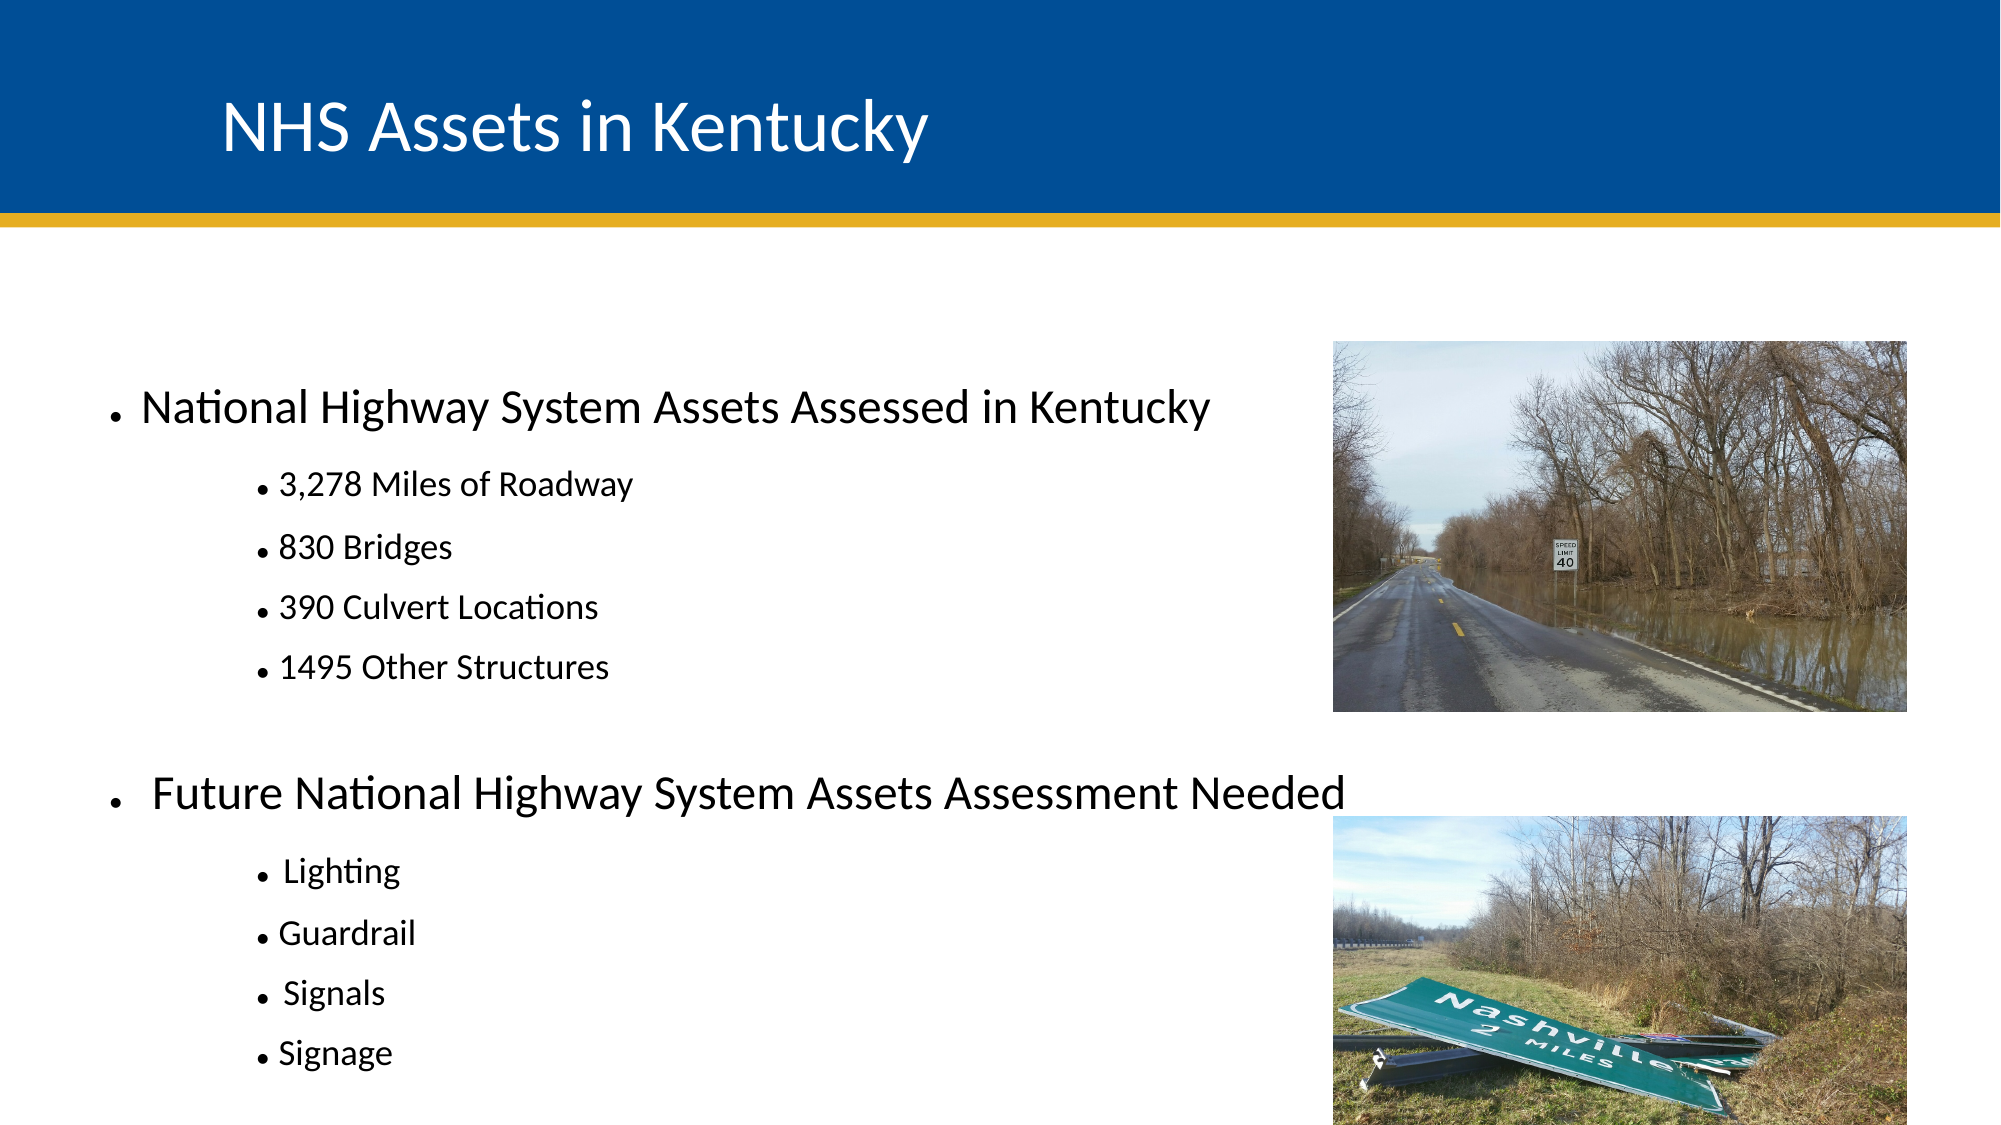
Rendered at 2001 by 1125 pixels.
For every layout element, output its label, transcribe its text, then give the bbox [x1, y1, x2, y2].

picture [1333, 816, 1907, 1125]
picture [1333, 341, 1907, 713]
list ● National Highway System Assets Assessed in Kentucky ● 3,278 Miles of Roadway ● 830 Bridges ● 390 Culvert Locations ● 1495 Other Structures ● Future National Highway System Assets Assessment Needed ● Lighting ● Guardrail ● Signals ● Signage [94, 373, 1820, 1088]
text_box NHS Assets in Kentucky [206, 68, 1028, 174]
